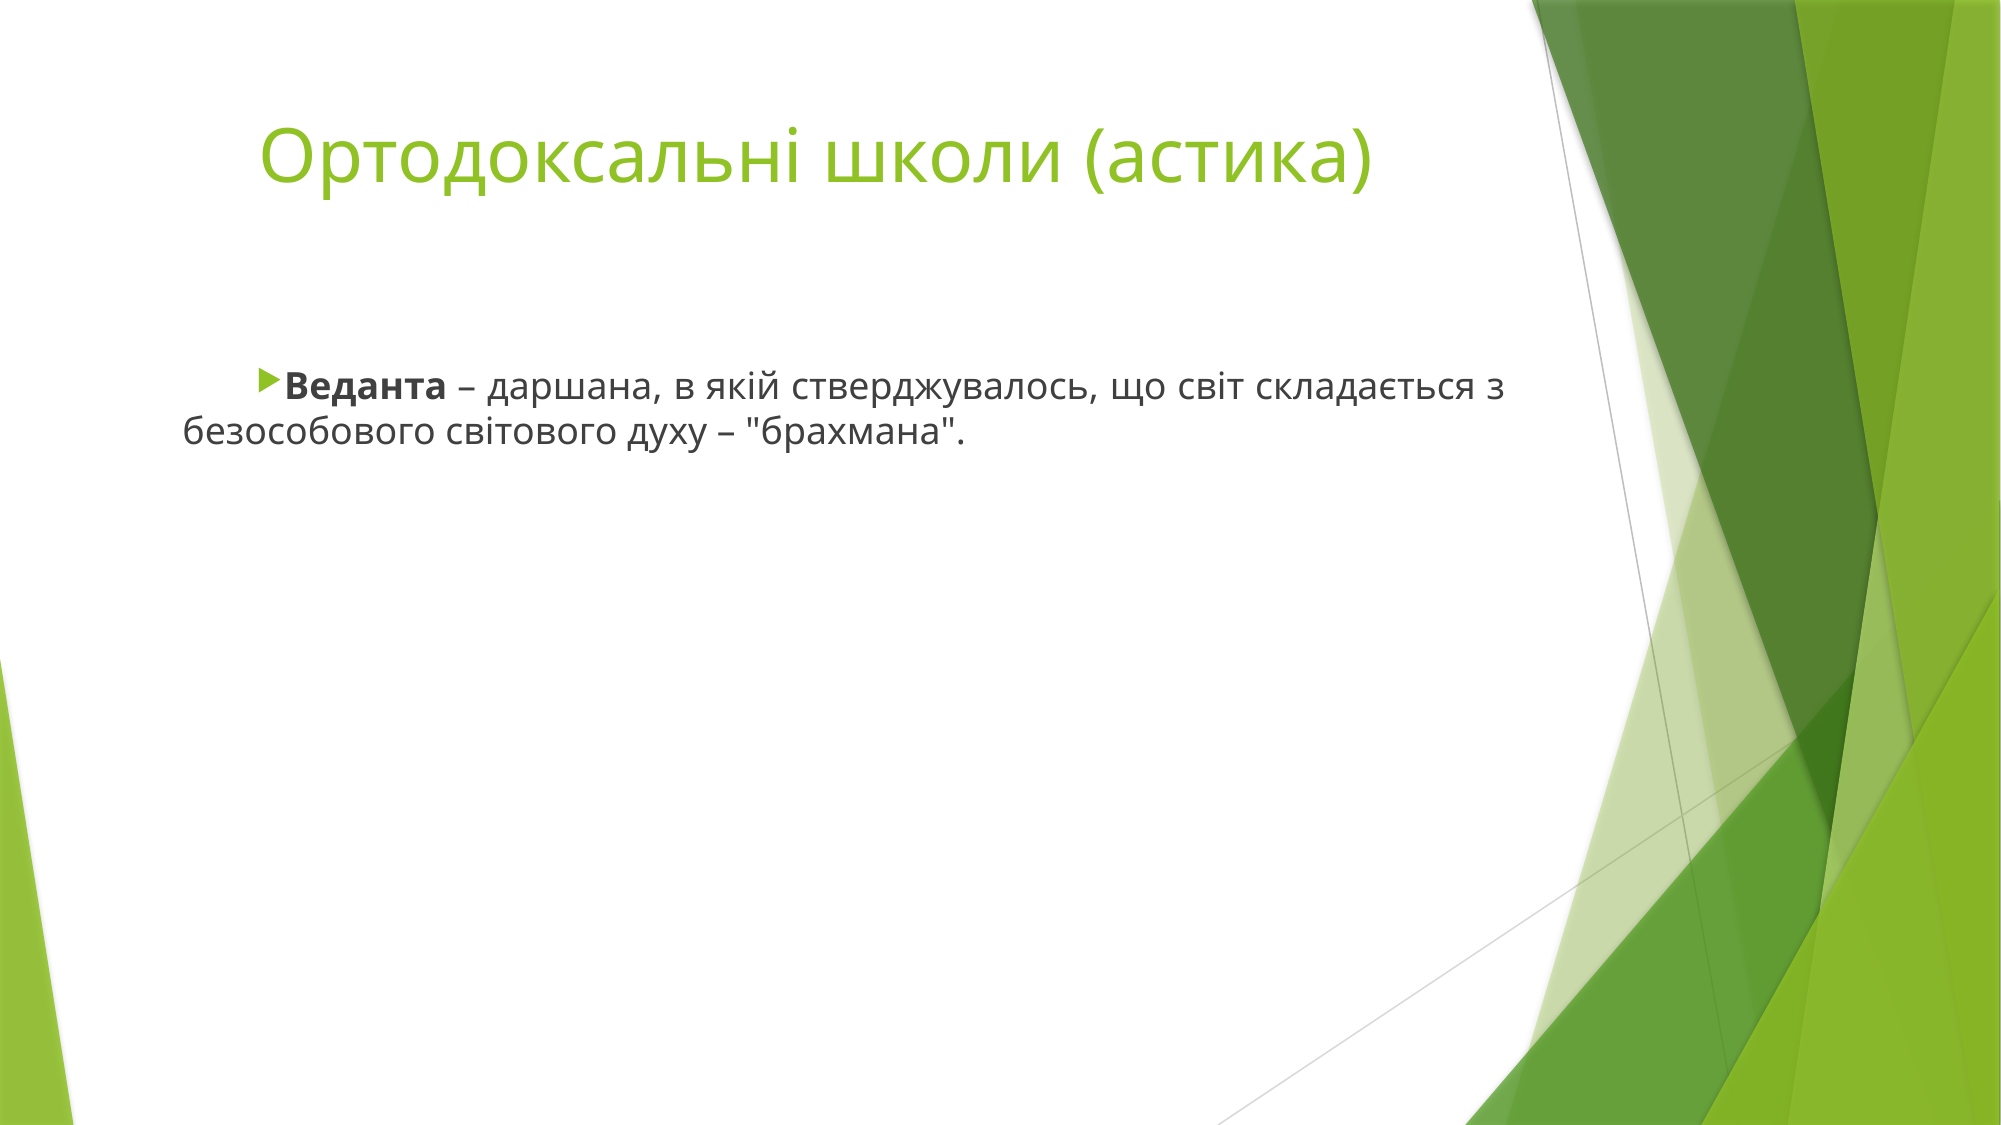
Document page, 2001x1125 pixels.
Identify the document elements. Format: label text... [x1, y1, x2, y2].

title Ортодоксальні школи (астика) [111, 99, 1522, 317]
list Веданта – даршана, в якій стверджувалось, що світ складається з безособового світового духу – "брахмана". [111, 354, 1522, 992]
